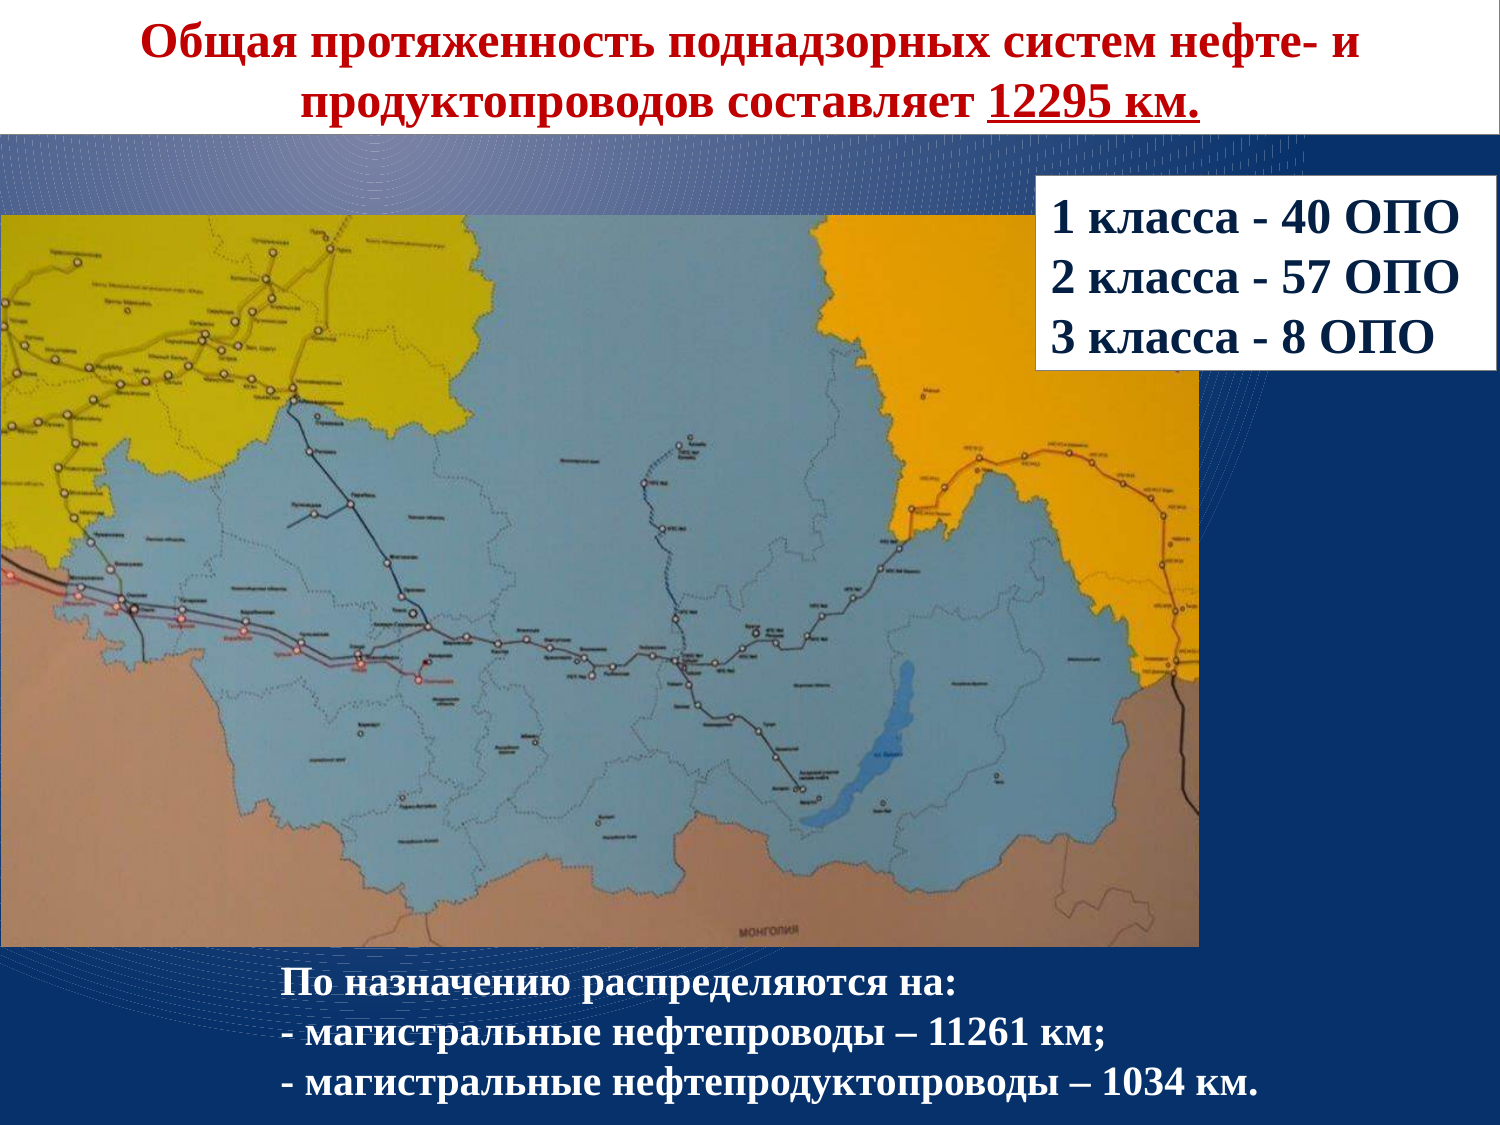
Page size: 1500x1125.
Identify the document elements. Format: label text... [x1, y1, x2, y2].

text_box По назначению распределяются на: - магистральные нефтепроводы – 11261 км; - магистральные нефтепродуктопроводы – 1034 км. [265, 946, 1329, 1112]
text_box Общая протяженность поднадзорных систем нефте- и продуктопроводов составляет 12295 км. [0, 0, 1500, 135]
picture [1, 215, 1199, 948]
text_box 1 класса - 40 ОПО 2 класса - 57 ОПО 3 класса - 8 ОПО [1035, 175, 1497, 371]
